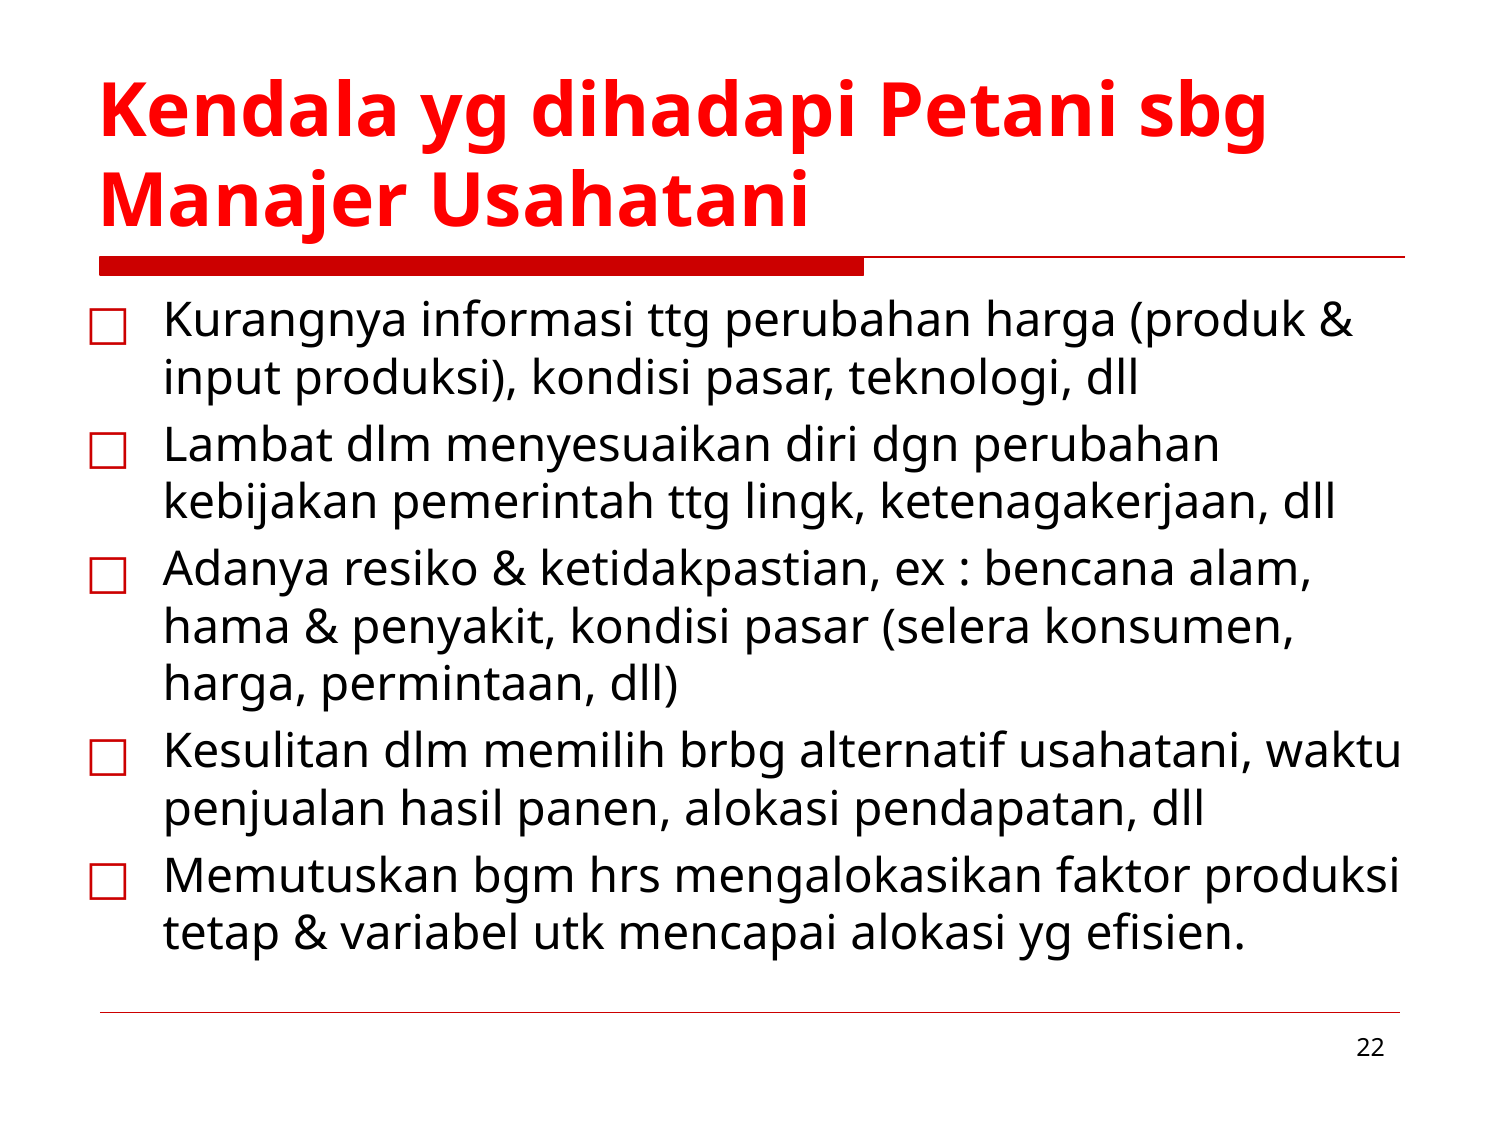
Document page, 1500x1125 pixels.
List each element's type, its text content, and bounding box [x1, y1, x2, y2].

list Kurangnya informasi ttg perubahan harga (produk & input produksi), kondisi pasar, teknologi, dll Lambat dlm menyesuaikan diri dgn perubahan kebijakan pemerintah ttg lingk, ketenagakerjaan, dll Adanya resiko & ketidakpastian, ex : bencana alam, hama & penyakit, kondisi pasar (selera konsumen, harga, permintaan, dll) Kesulitan dlm memilih brbg alternatif usahatani, waktu penjualan hasil panen, alokasi pendapatan, dll Memutuskan bgm hrs mengalokasikan faktor produksi tetap & variabel utk mencapai alokasi yg efisien. [70, 281, 1465, 1079]
title Kendala yg dihadapi Petani sbg Manajer Usahatani [82, 50, 1441, 250]
text_box ‹#› [1074, 1024, 1400, 1103]
